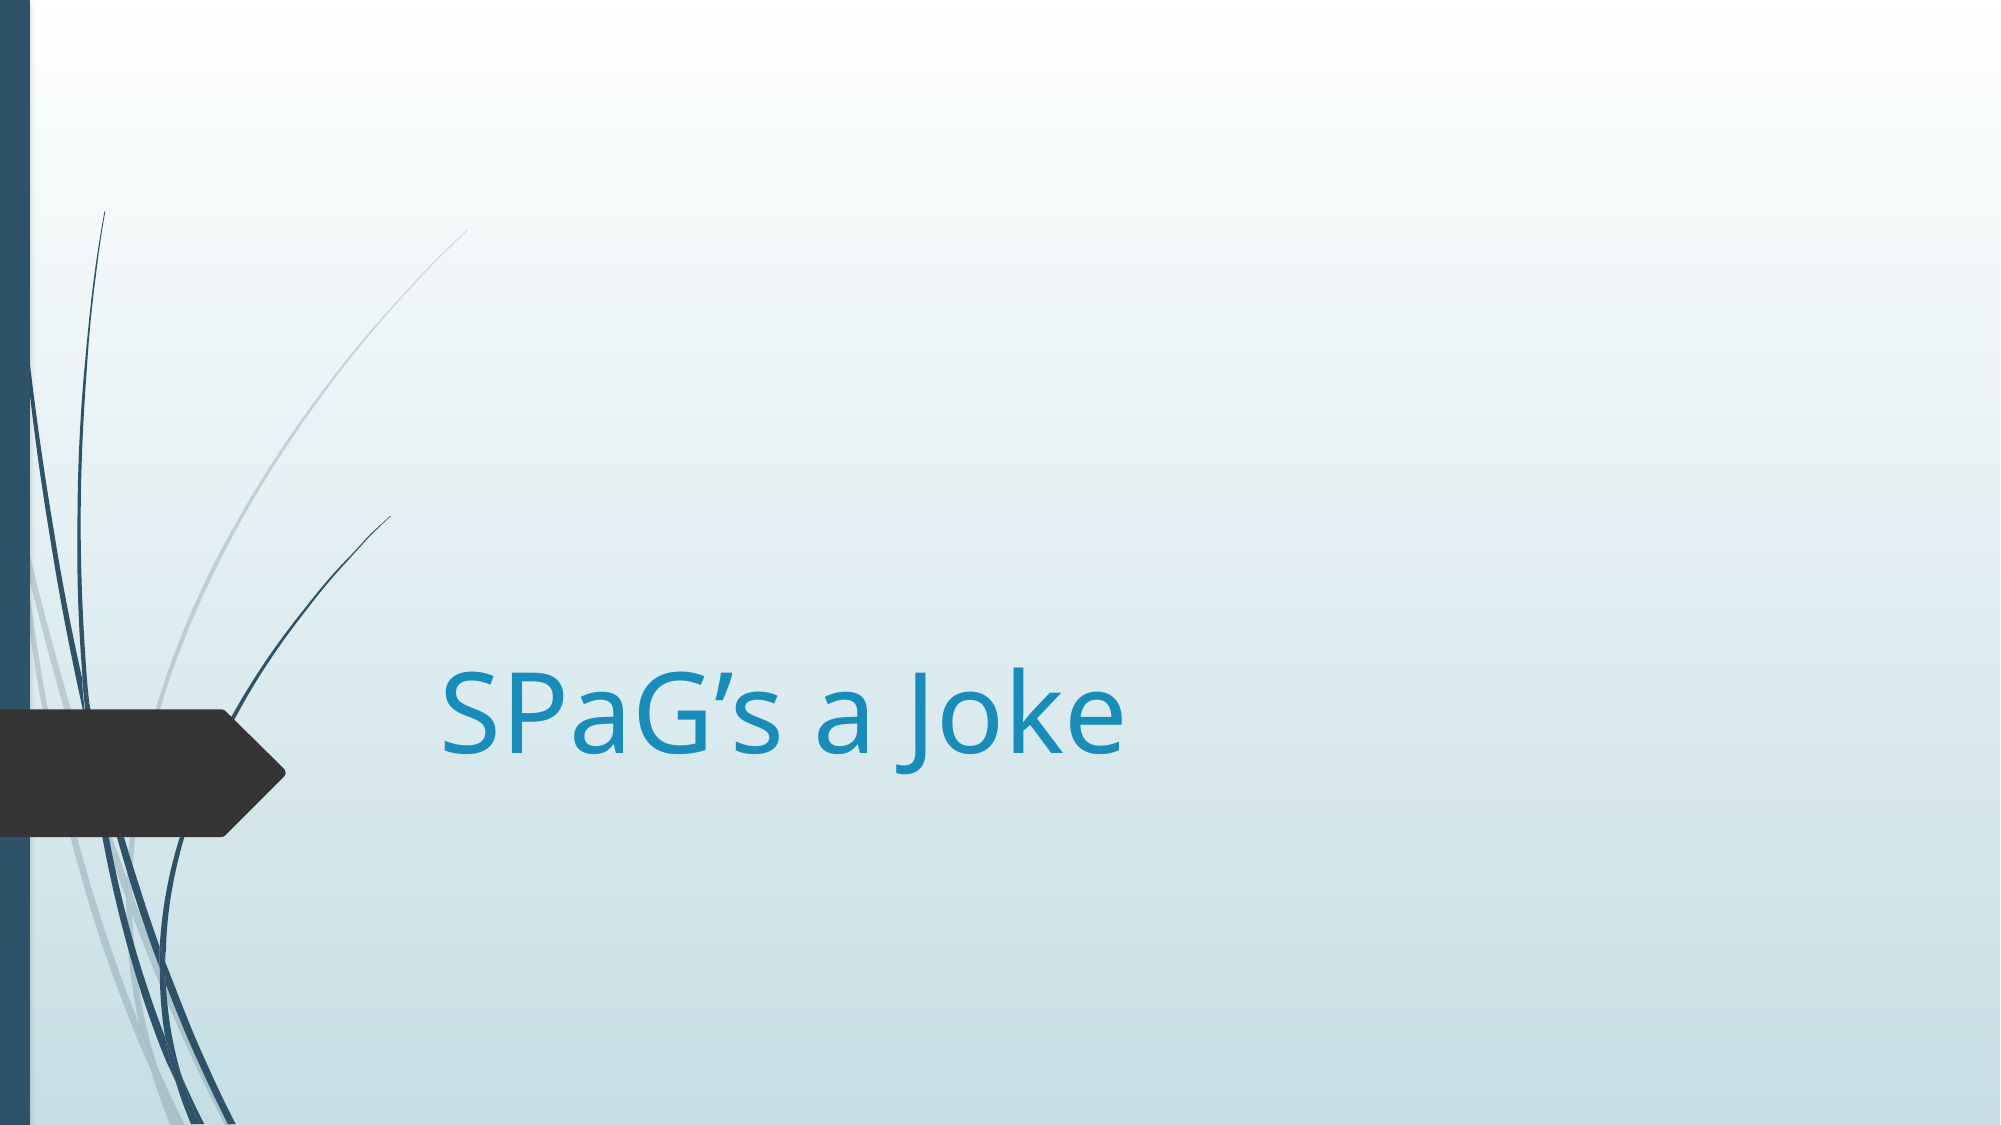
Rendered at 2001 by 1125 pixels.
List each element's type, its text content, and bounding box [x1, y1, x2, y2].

title SPaG’s a Joke [424, 412, 1888, 784]
